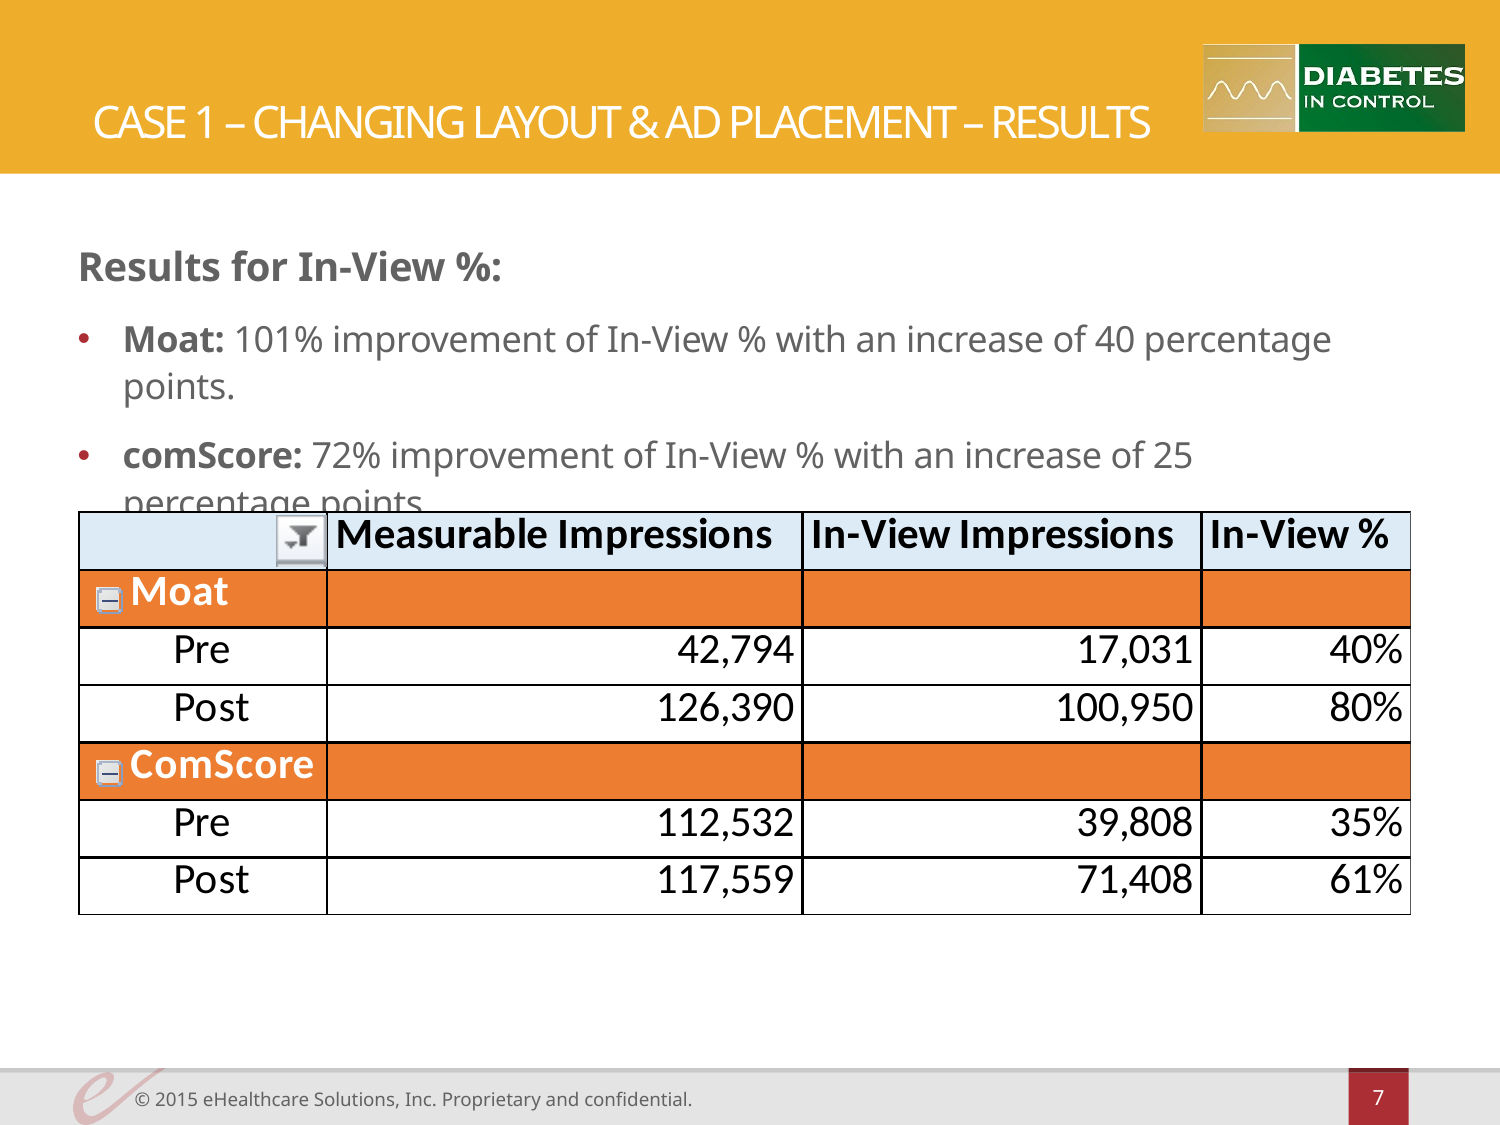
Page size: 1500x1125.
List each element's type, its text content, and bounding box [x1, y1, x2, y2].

picture [1202, 44, 1466, 132]
picture [77, 510, 1414, 917]
text_box Results for In-View %: Moat: 101% improvement of In-View % with an increase of 40 percentage points. comScore: 72% improvement of In-View % with an increase of 25 percentage points. [77, 229, 1382, 510]
title CASE 1 – CHANGING LAYOUT & Ad Placement – Results [92, 51, 1188, 148]
picture [73, 1068, 293, 1125]
